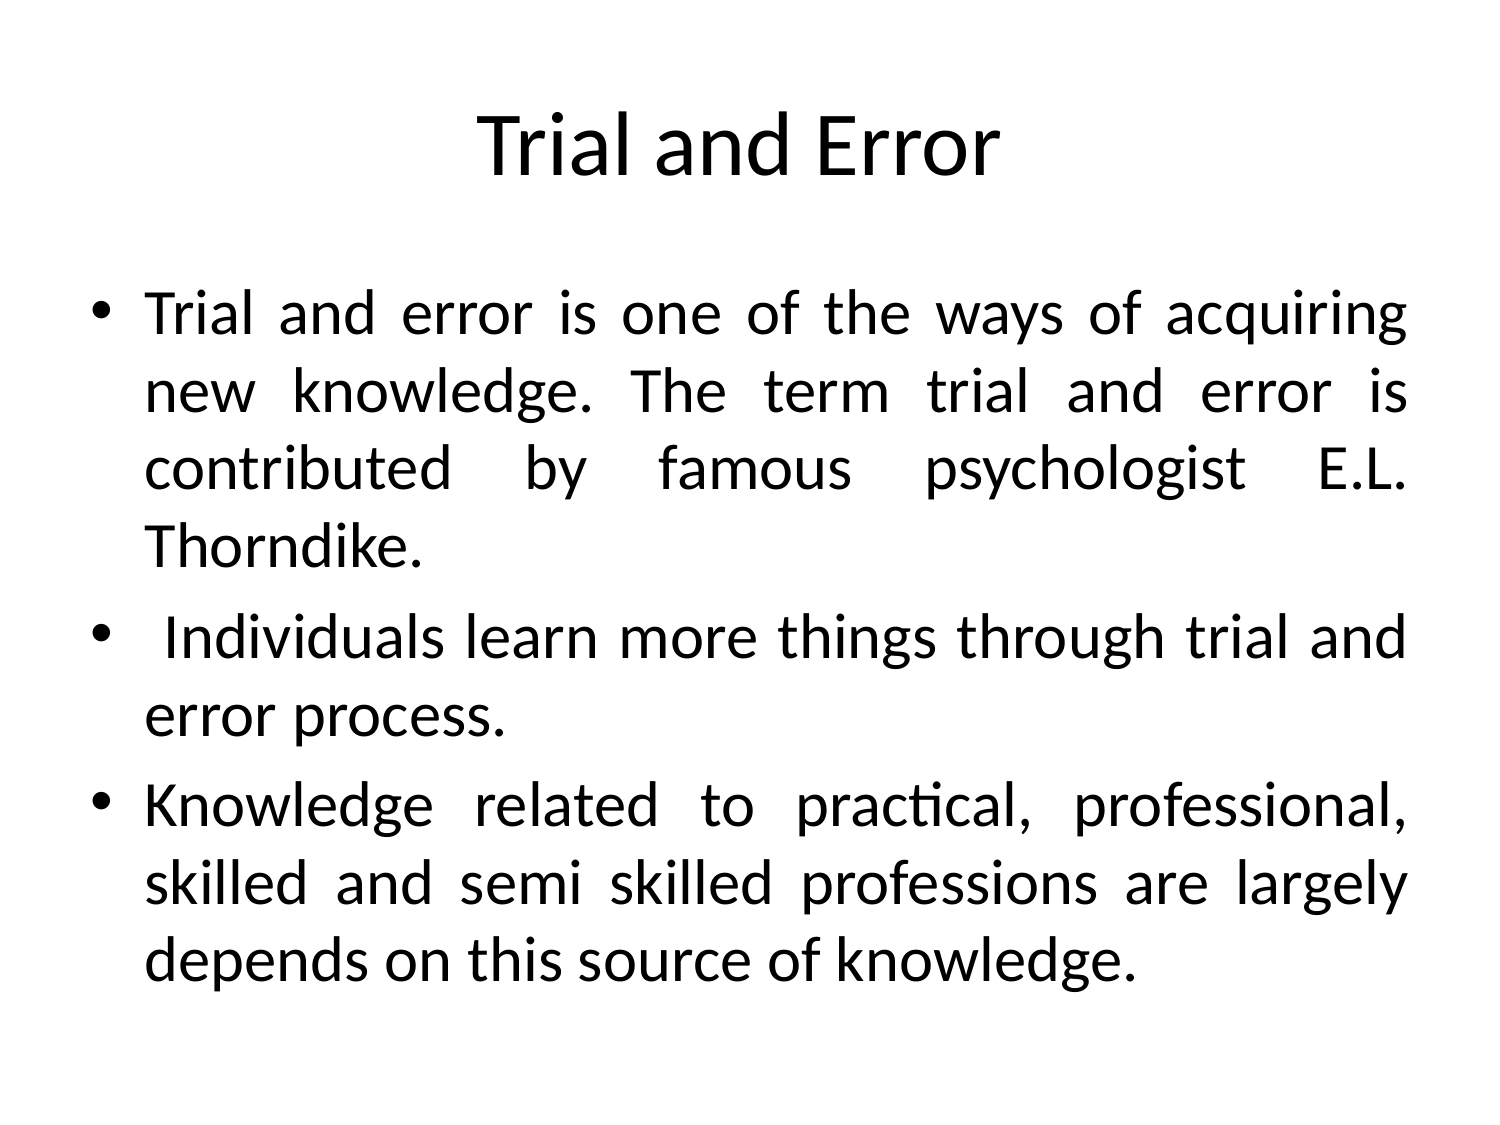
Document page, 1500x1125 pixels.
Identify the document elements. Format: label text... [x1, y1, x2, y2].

title Trial and Error [75, 45, 1425, 233]
list Trial and error is one of the ways of acquiring new knowledge. The term trial and error is contributed by famous psychologist E.L. Thorndike. Individuals learn more things through trial and error process. Knowledge related to practical, professional, skilled and semi skilled professions are largely depends on this source of knowledge. [75, 262, 1425, 1005]
